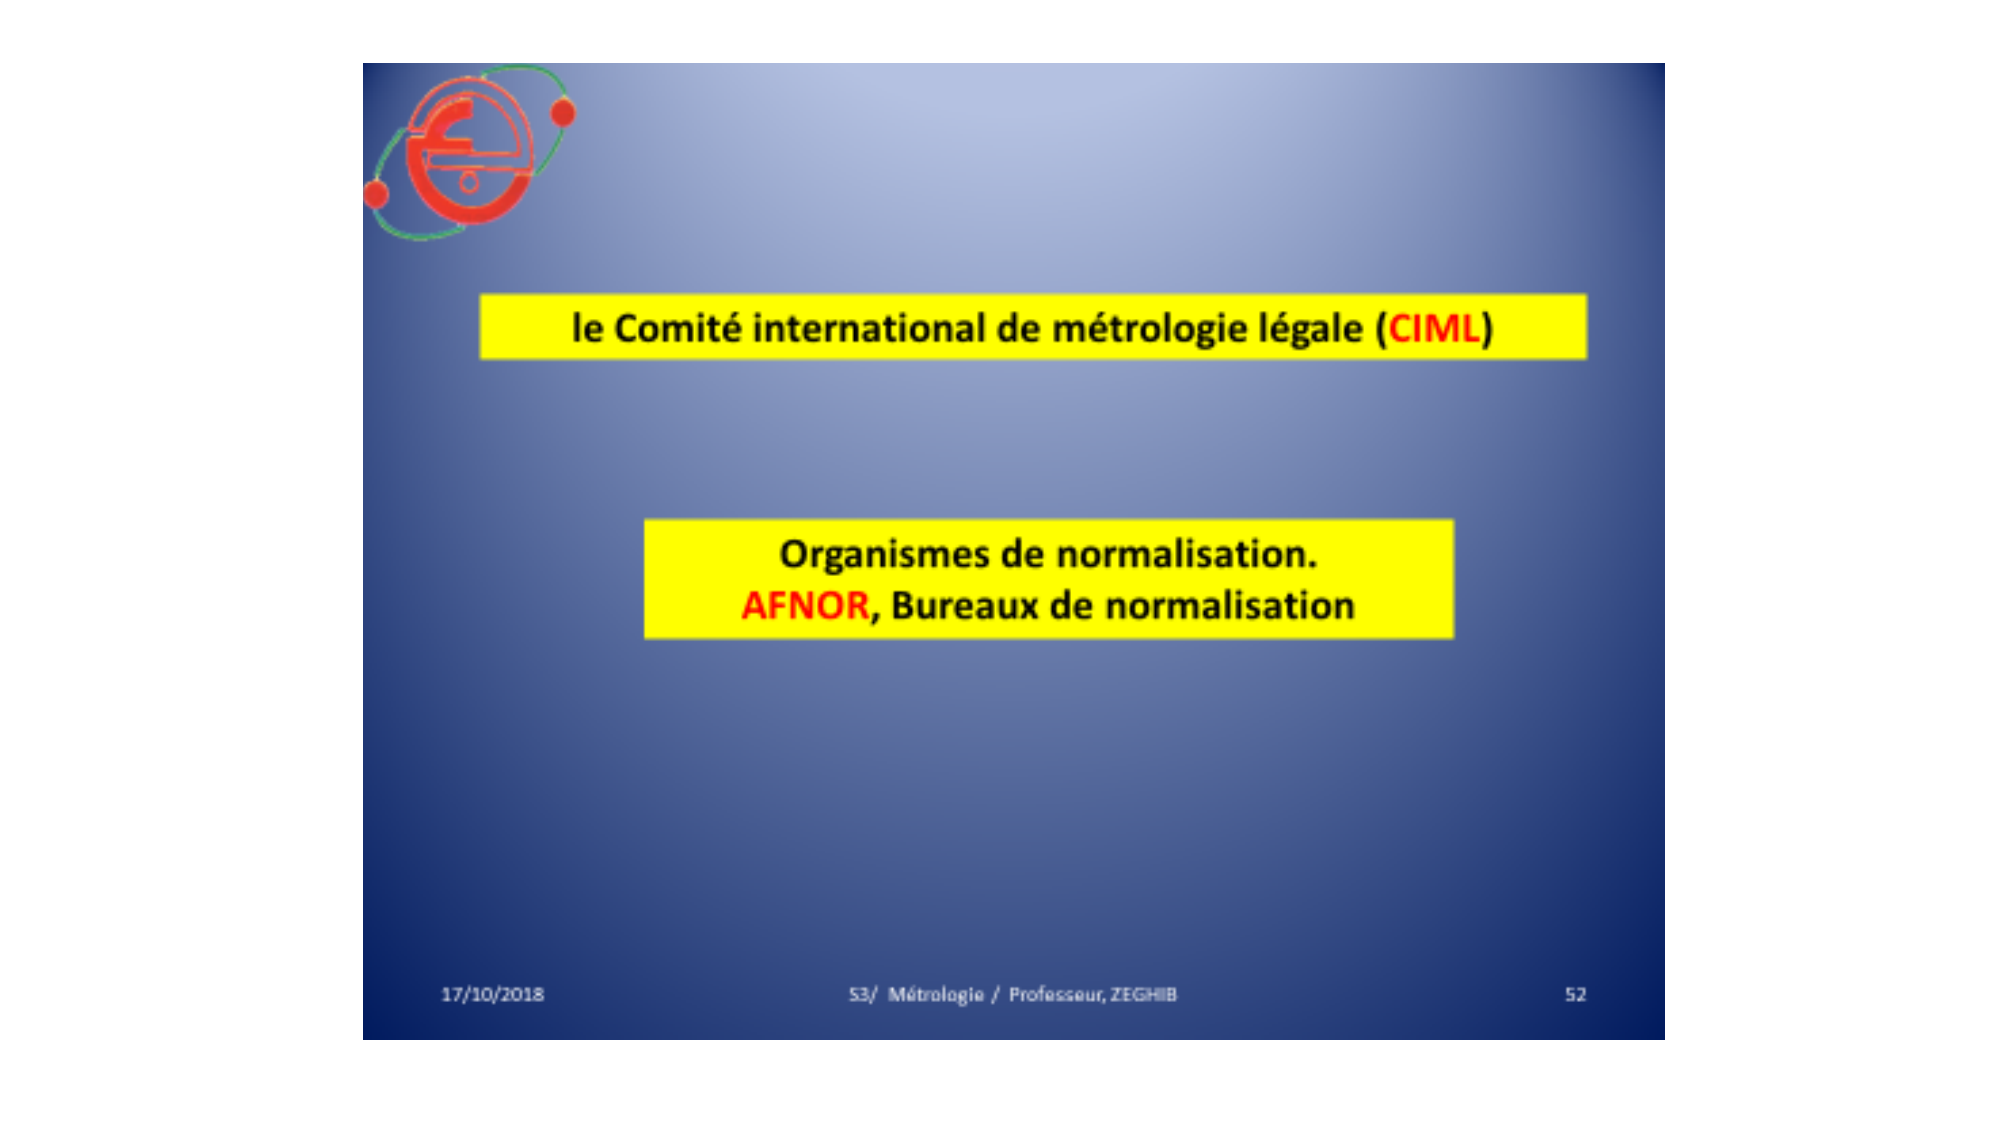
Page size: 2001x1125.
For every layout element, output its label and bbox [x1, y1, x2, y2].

picture [363, 63, 1665, 1040]
